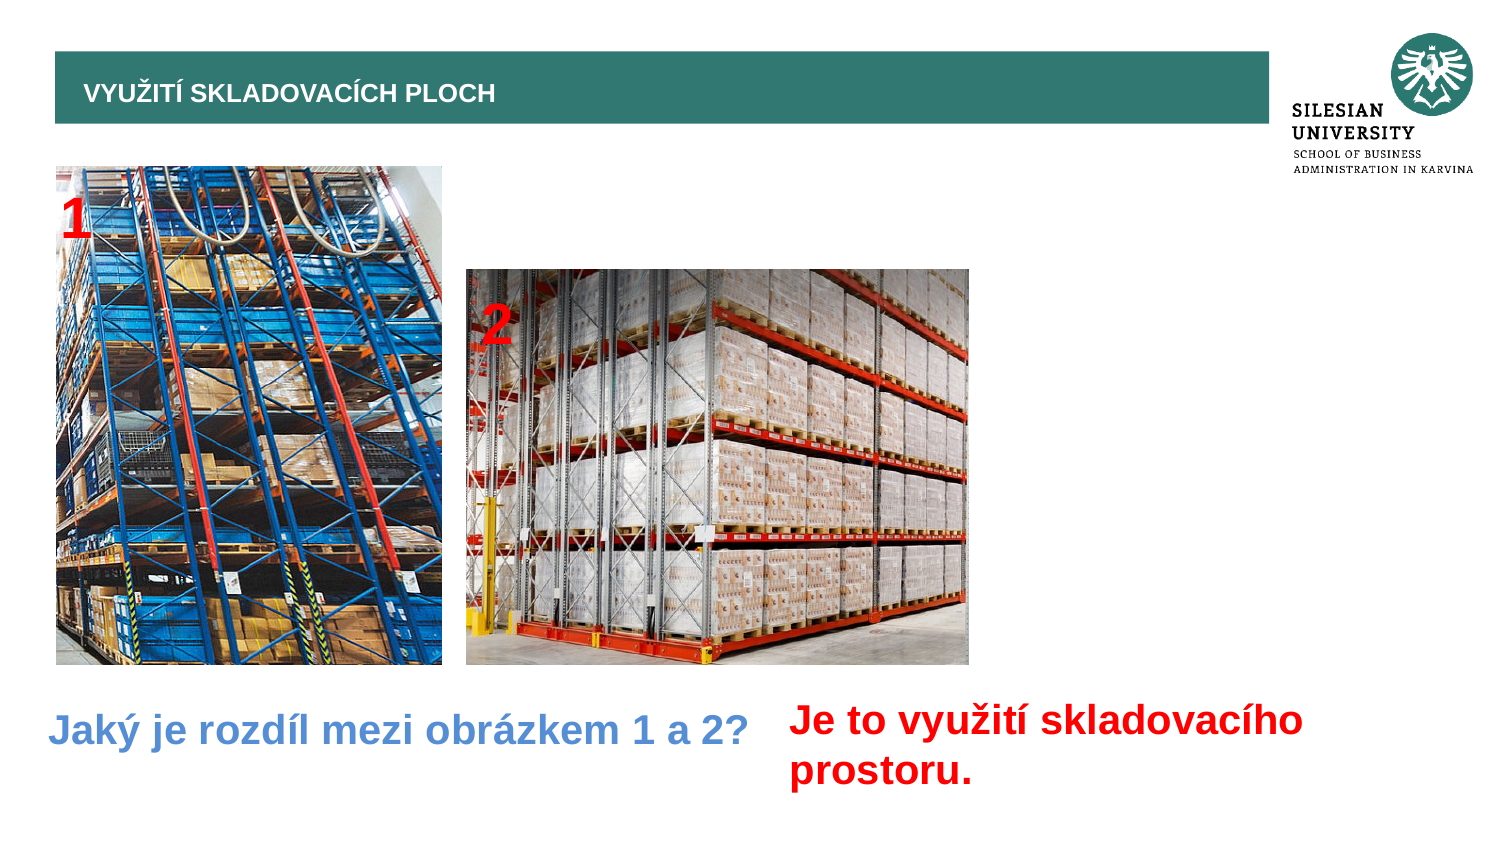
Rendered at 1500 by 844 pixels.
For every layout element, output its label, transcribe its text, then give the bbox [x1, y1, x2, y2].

text_box 1 [45, 172, 51, 258]
text_box Je to využití skladovacího prostoru. [774, 685, 1467, 800]
picture [1292, 33, 1474, 173]
picture [465, 268, 969, 665]
text_box [30, 23, 590, 87]
text_box [53, 49, 1271, 126]
picture [56, 165, 442, 665]
text_box Využití skladovacích ploch [72, 71, 1257, 114]
text_box Jaký je rozdíl mezi obrázkem 1 a 2? [33, 695, 774, 760]
